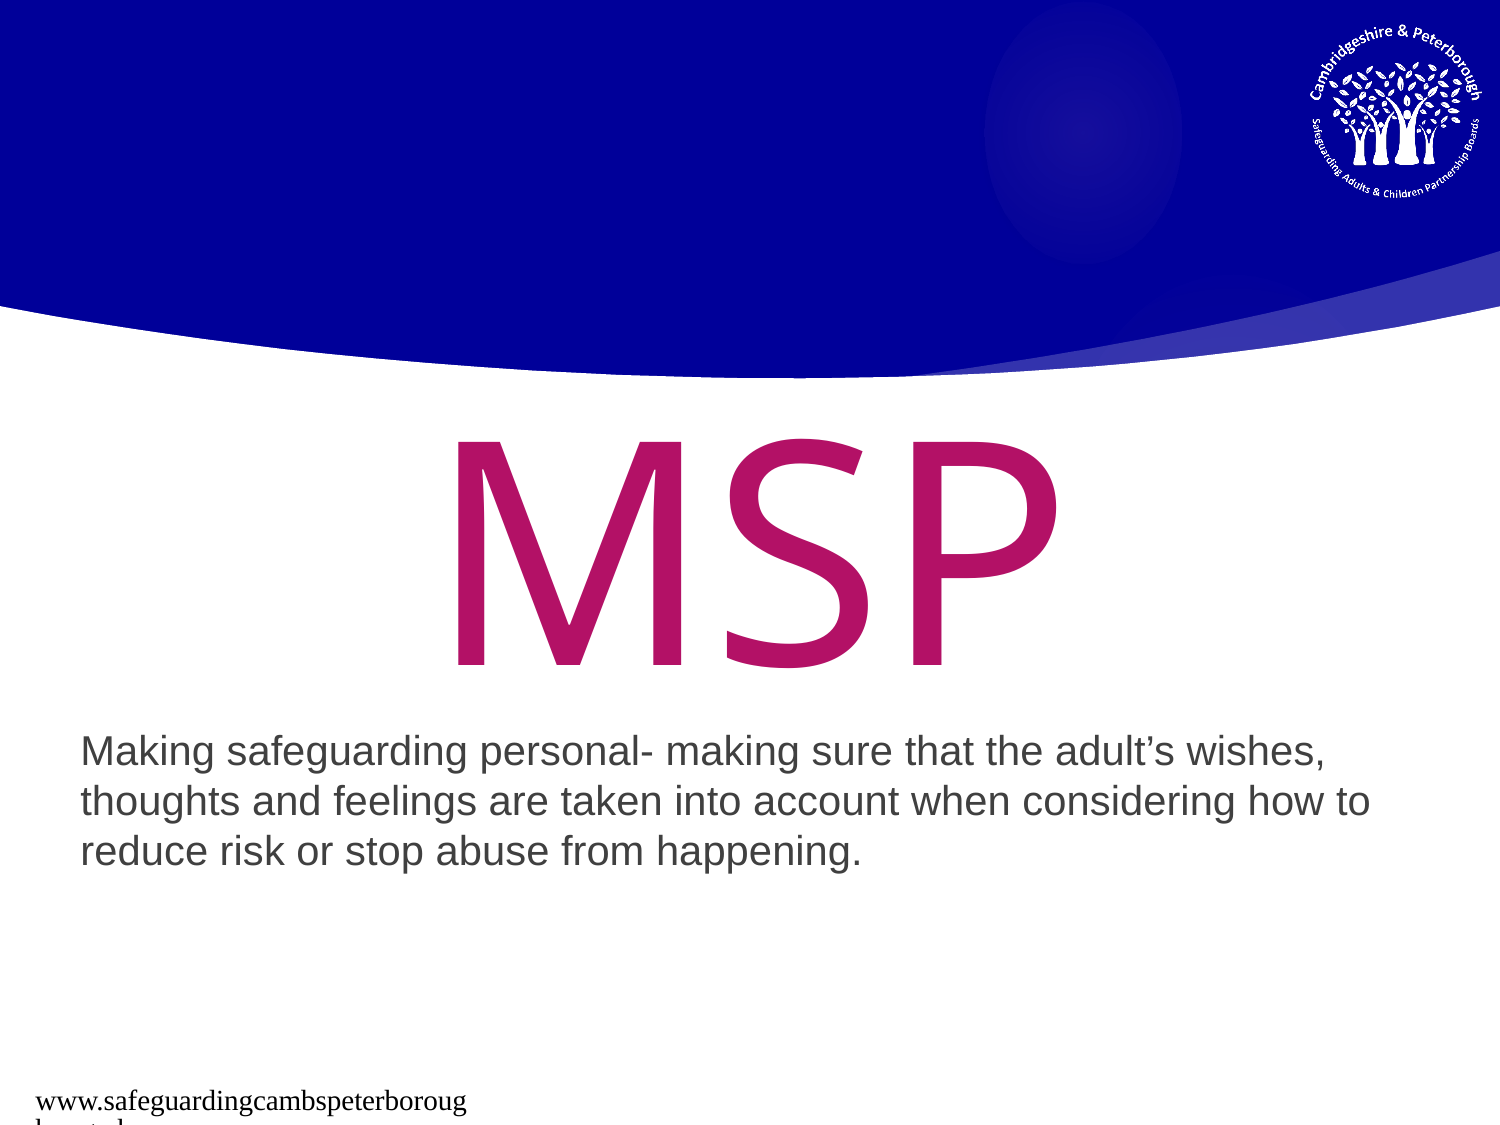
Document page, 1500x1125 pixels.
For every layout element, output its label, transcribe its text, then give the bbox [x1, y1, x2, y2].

footer www.safeguardingcambspeterborough.org.uk [20, 1079, 496, 1119]
list Making safeguarding personal- making sure that the adult’s wishes, thoughts and feelings are taken into account when considering how to reduce risk or stop abuse from happening. [65, 715, 1450, 882]
picture [1310, 24, 1482, 198]
text_box MSP [416, 347, 1084, 734]
